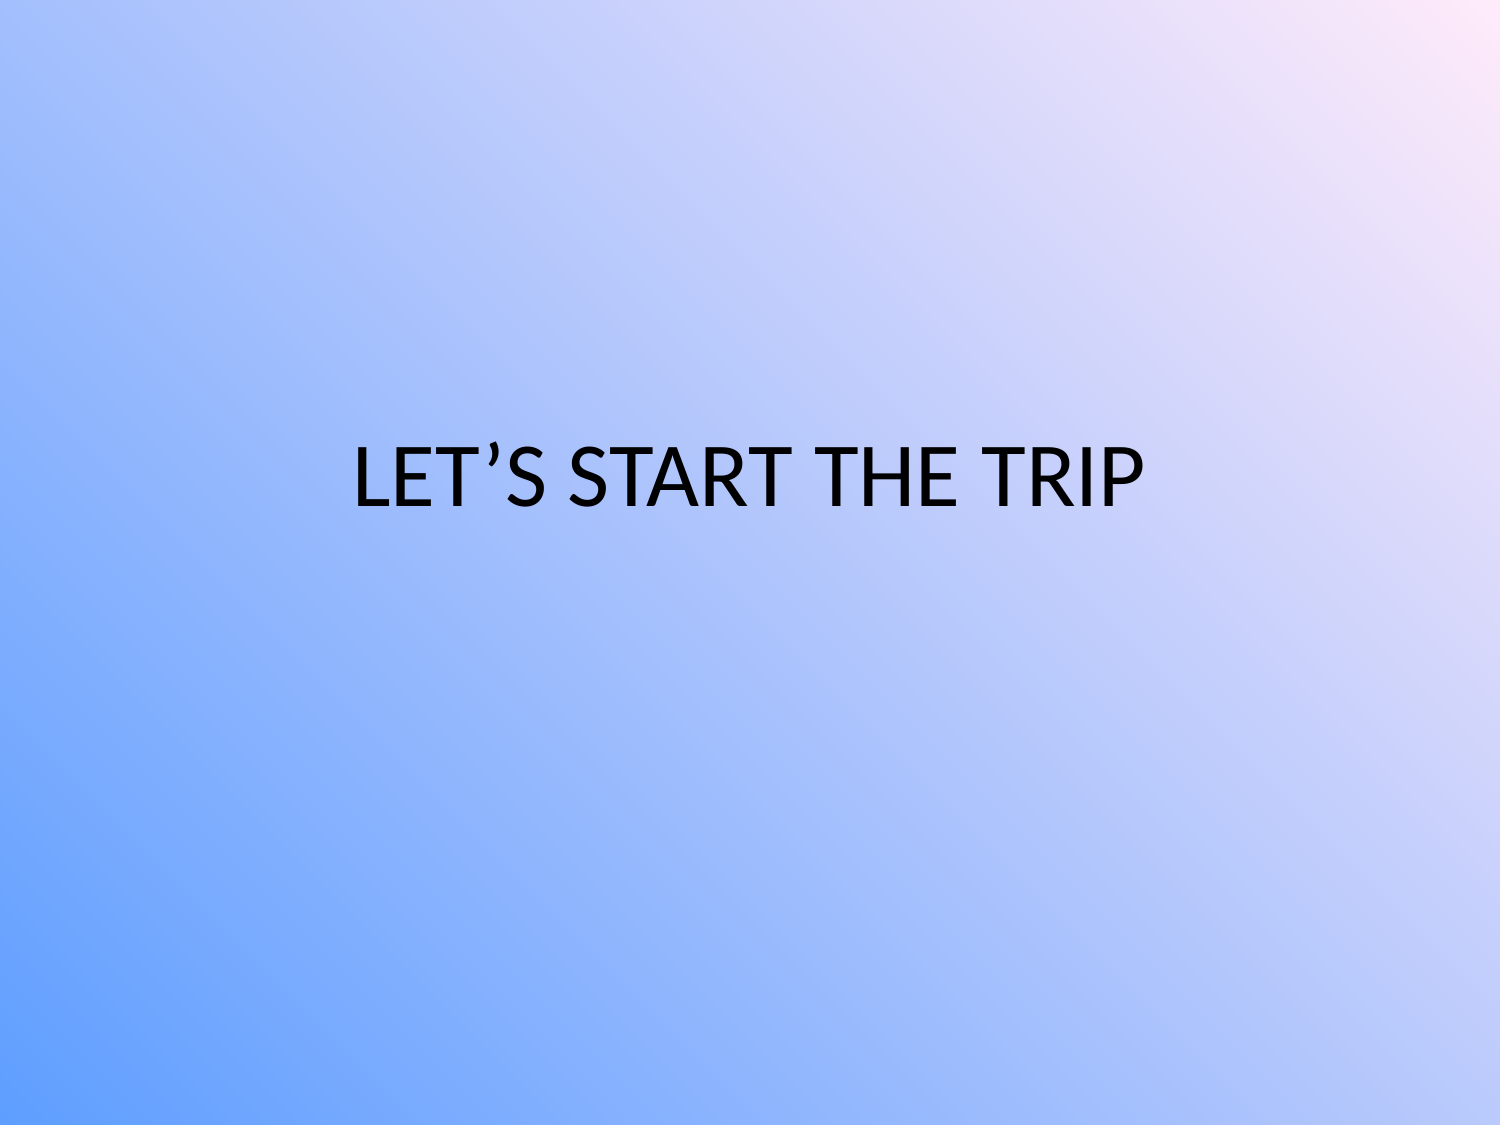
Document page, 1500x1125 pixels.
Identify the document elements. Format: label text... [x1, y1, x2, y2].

title LET’S START THE TRIP [112, 349, 1388, 591]
